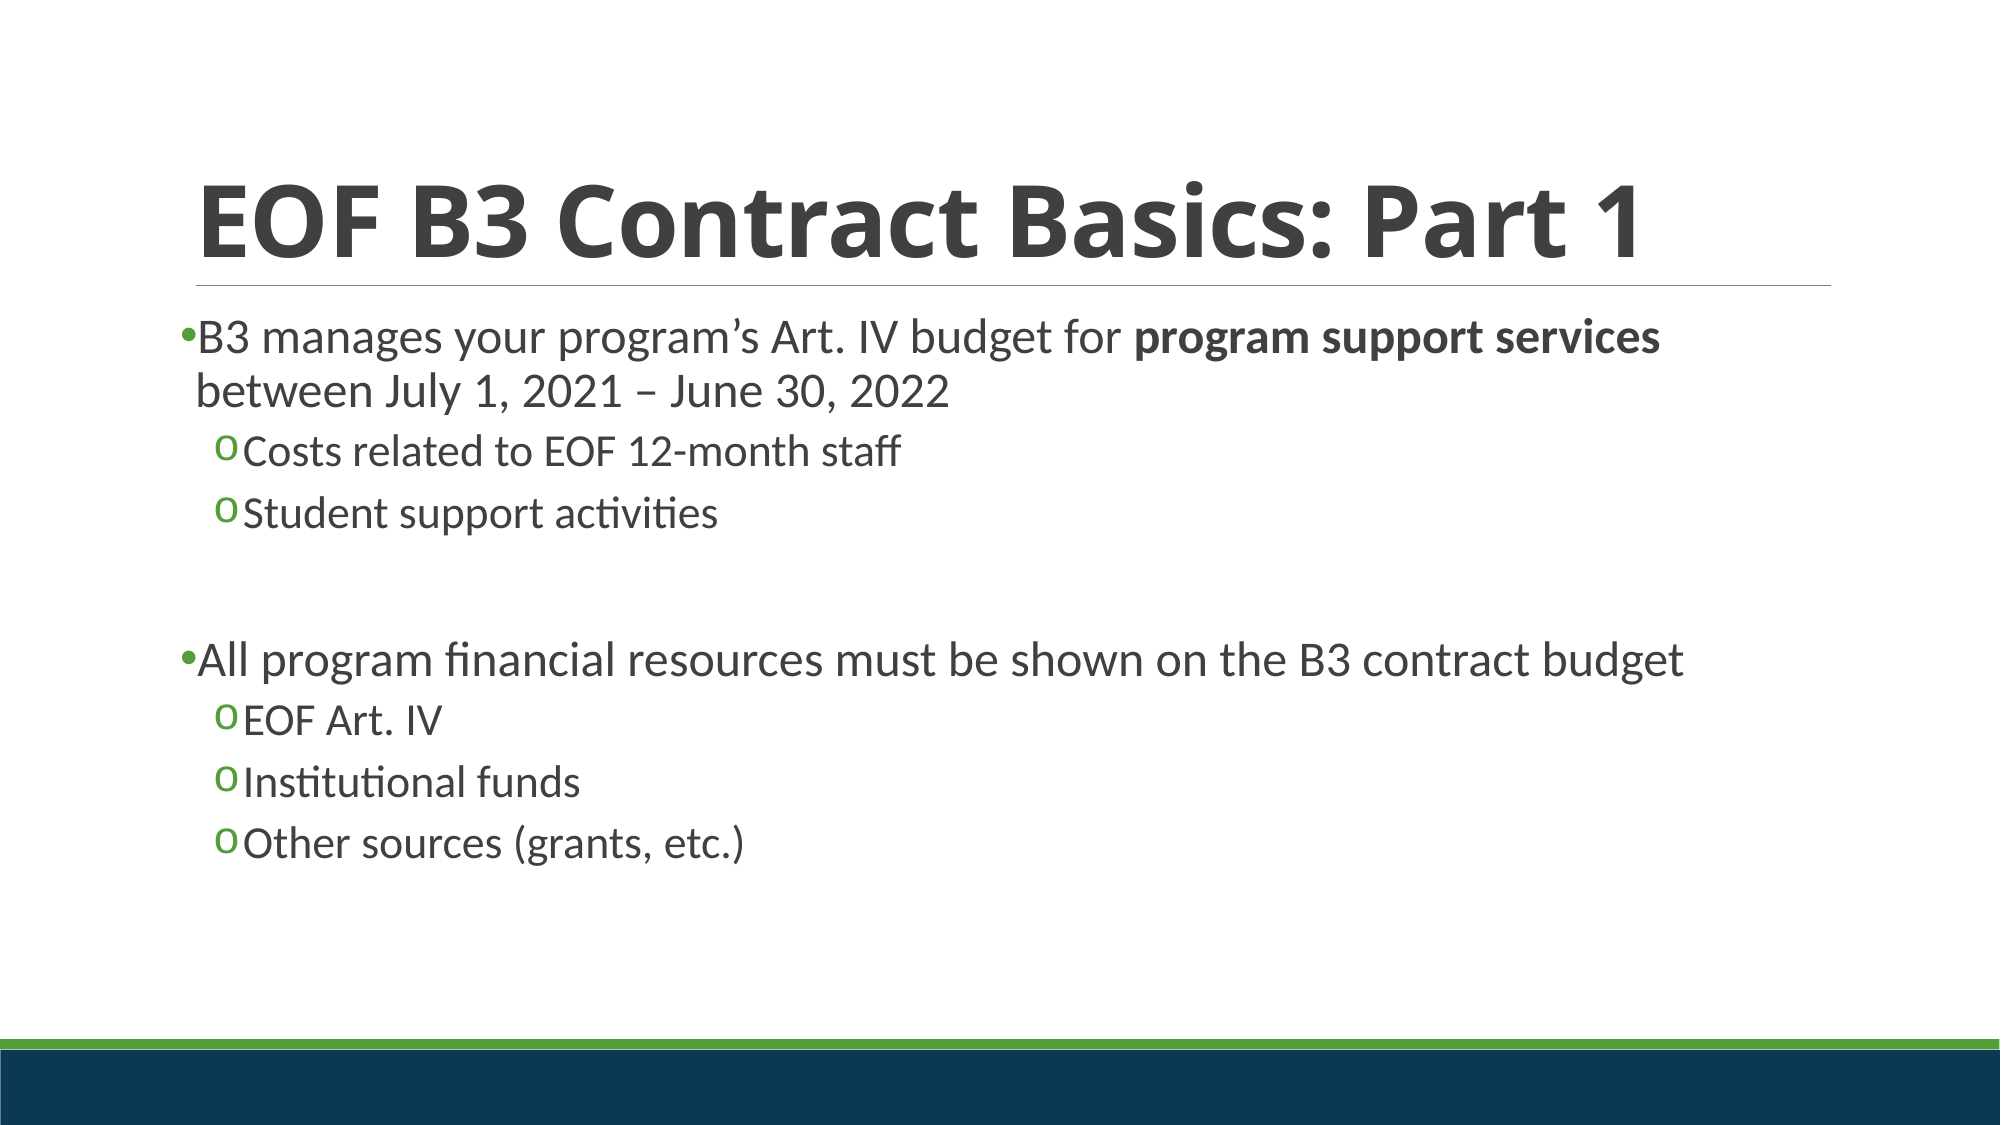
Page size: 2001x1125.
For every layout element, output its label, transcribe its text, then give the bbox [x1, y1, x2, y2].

list B3 manages your program’s Art. IV budget for program support services between July 1, 2021 – June 30, 2022 Costs related to EOF 12-month staff Student support activities All program financial resources must be shown on the B3 contract budget EOF Art. IV Institutional funds Other sources (grants, etc.) [180, 302, 1830, 1019]
title EOF B3 Contract Basics: Part 1 [180, 47, 1830, 285]
